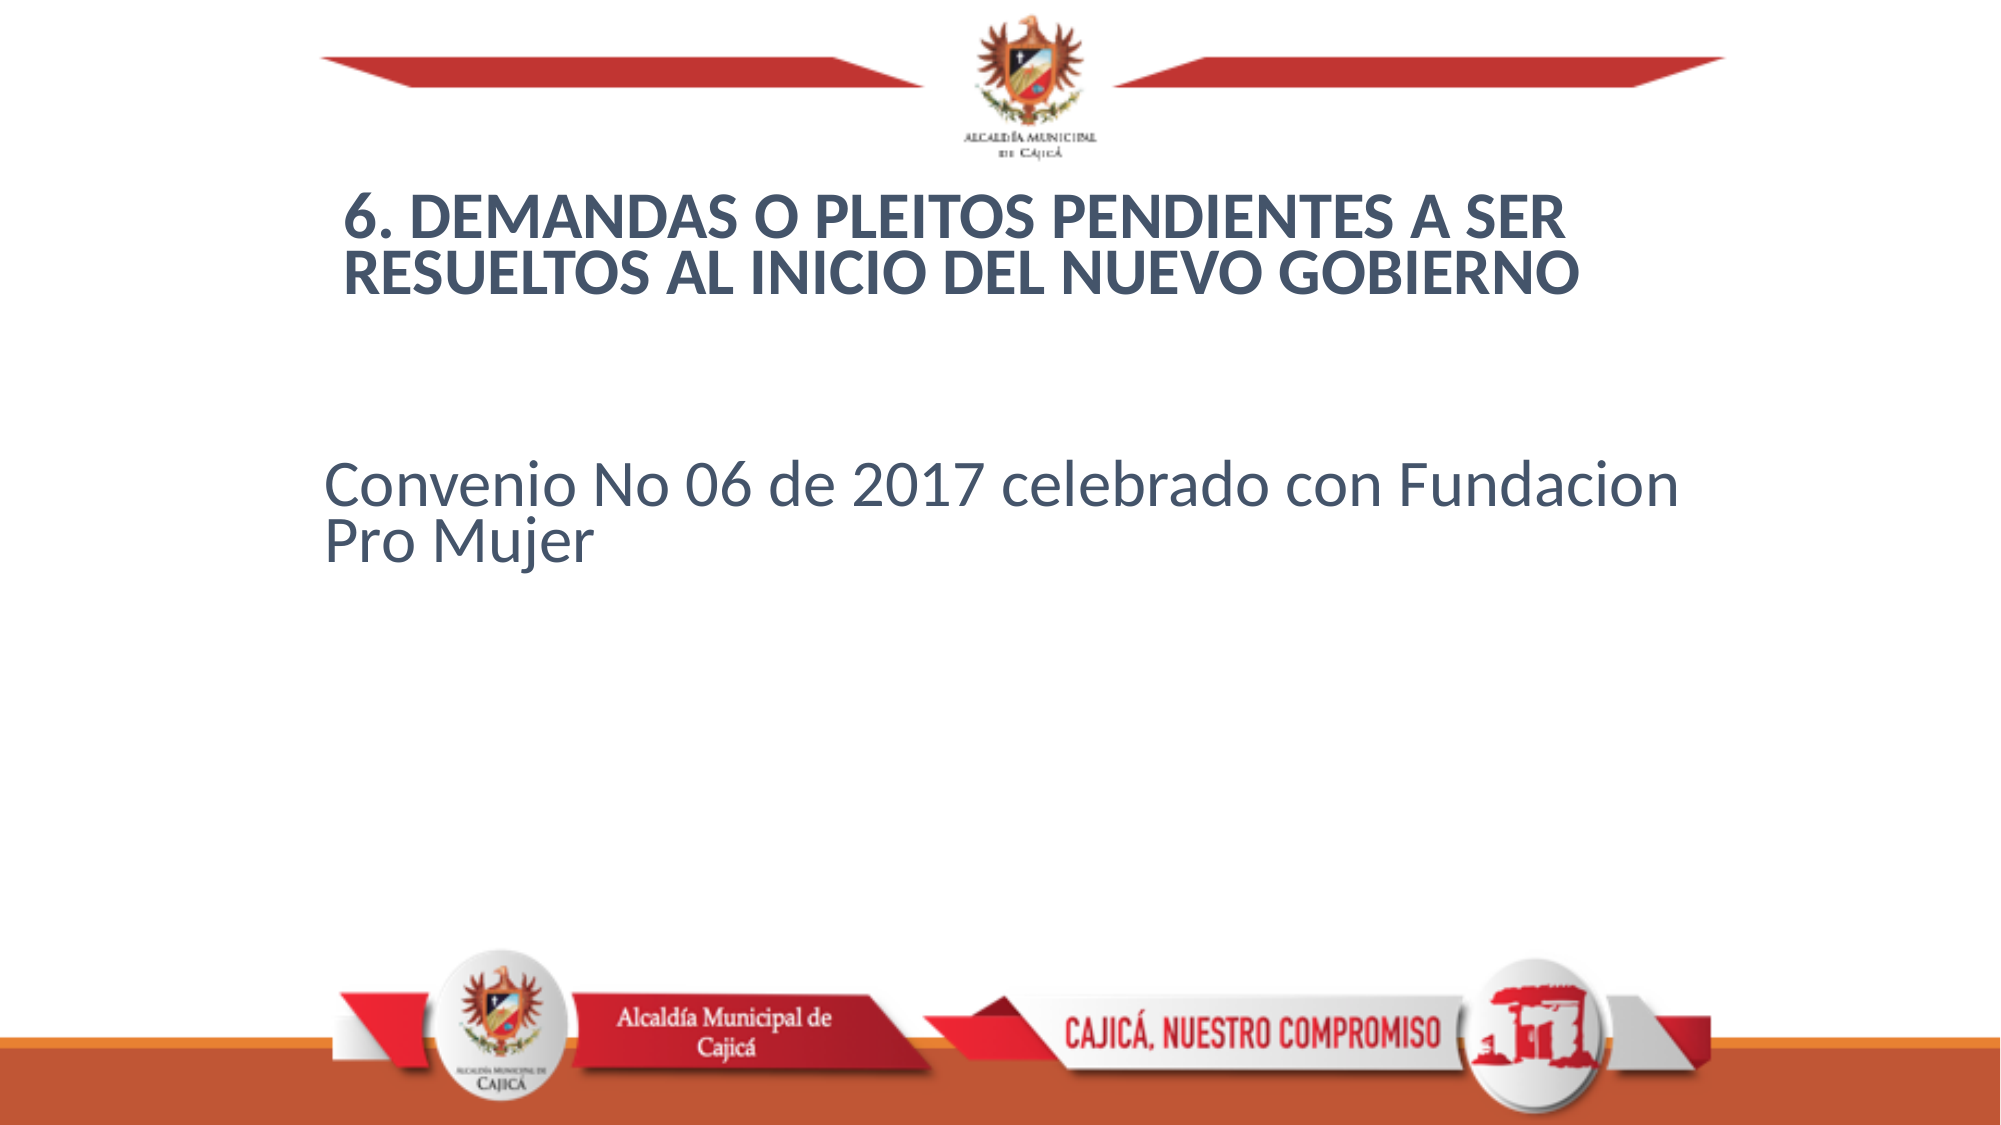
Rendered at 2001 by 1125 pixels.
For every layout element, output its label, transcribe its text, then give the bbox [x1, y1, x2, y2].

text_box 6. DEMANDAS O PLEITOS PENDIENTES A SER RESUELTOS AL INICIO DEL NUEVO GOBIERNO [328, 186, 1767, 314]
text_box Convenio No 06 de 2017 celebrado con Fundacion Pro Mujer [309, 454, 1749, 581]
picture [0, 0, 2001, 1125]
